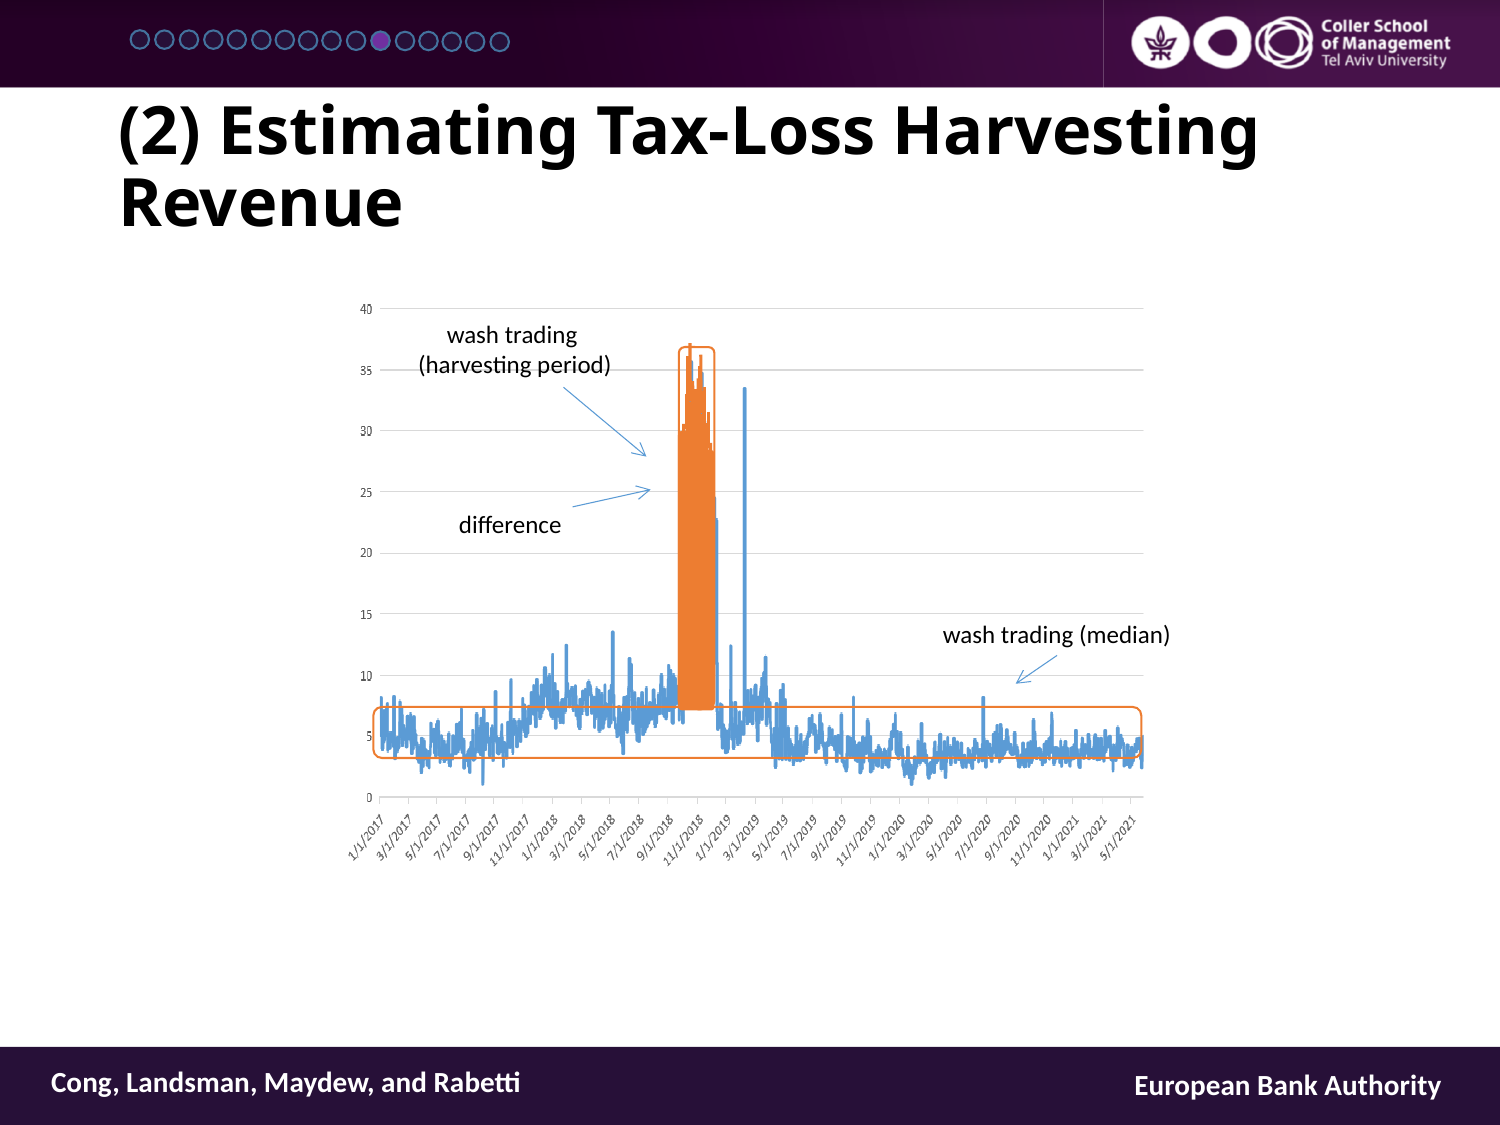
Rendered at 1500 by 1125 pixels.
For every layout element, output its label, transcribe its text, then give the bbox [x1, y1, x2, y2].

text_box Cong, Landsman, Maydew, and Rabetti [36, 1055, 536, 1106]
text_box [563, 387, 647, 457]
text_box wash trading (median) [1153, 610, 1217, 656]
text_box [572, 489, 651, 507]
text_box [346, 293, 1153, 875]
picture [0, 0, 1500, 88]
text_box [0, 1046, 1500, 1125]
text_box European Bank Authority [1027, 1059, 1457, 1110]
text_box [1015, 655, 1058, 684]
title (2) Estimating Tax-Loss Harvesting Revenue [103, 88, 1397, 278]
